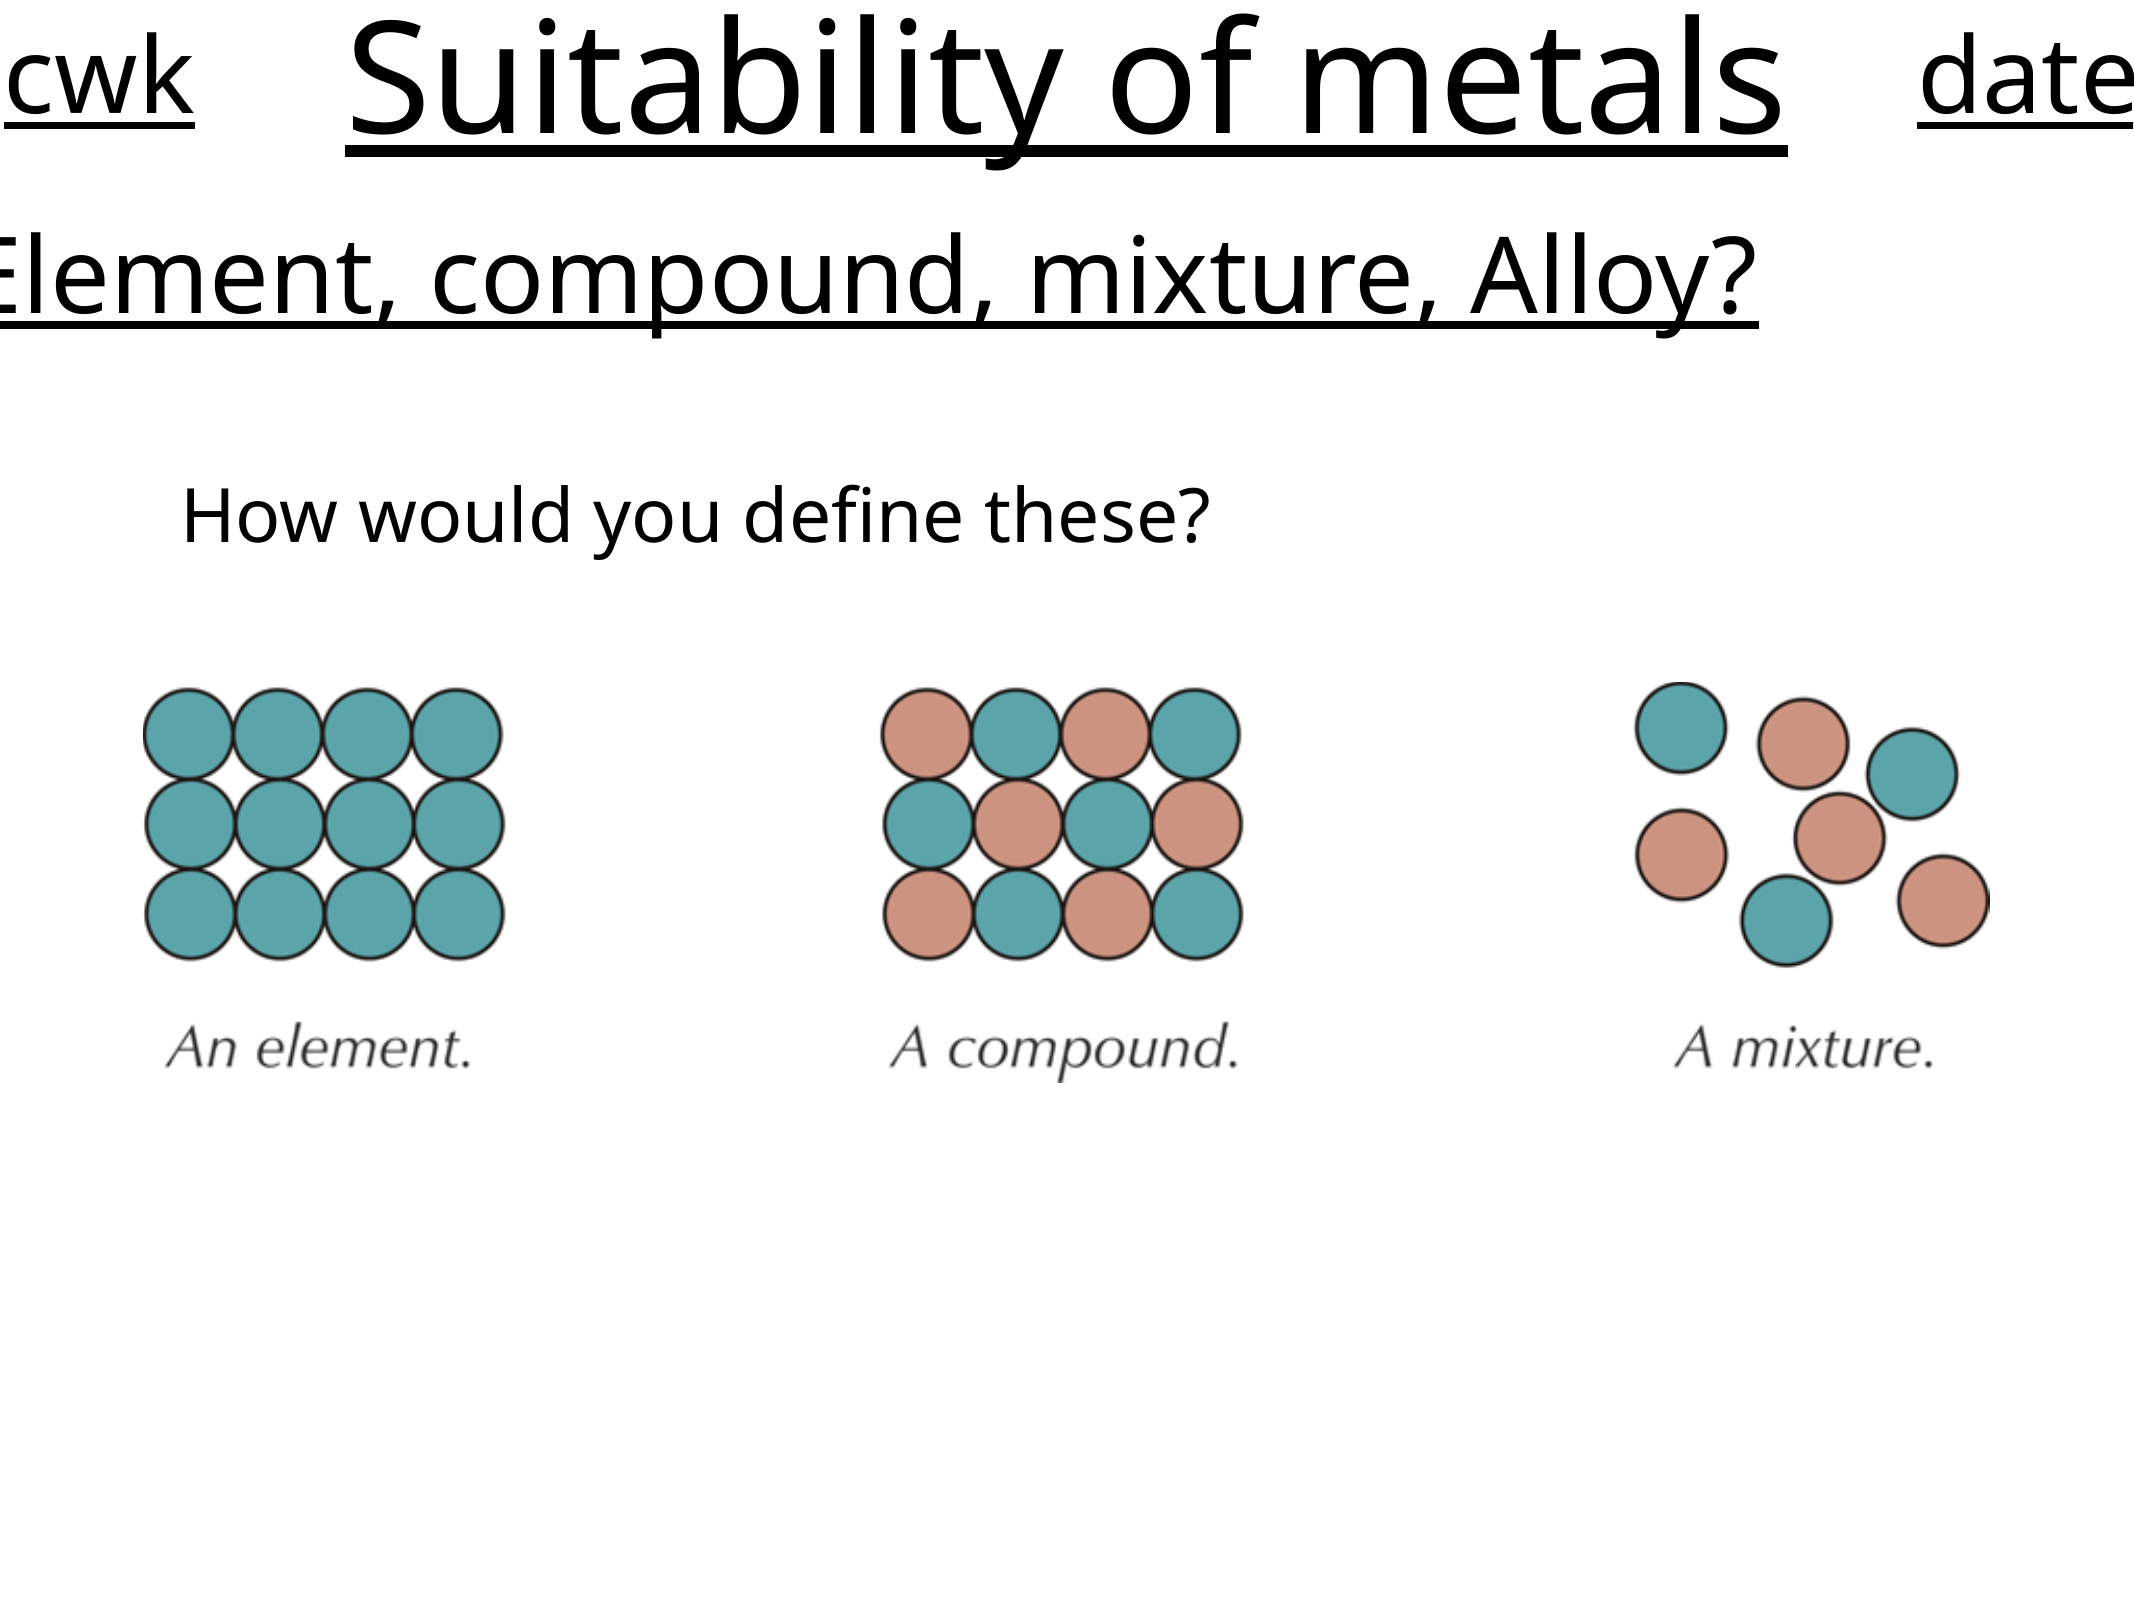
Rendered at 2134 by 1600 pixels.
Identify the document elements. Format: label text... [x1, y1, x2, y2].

text_box date [1908, 0, 2134, 143]
text_box Element, compound, mixture, Alloy? [0, 198, 1768, 343]
title Suitability of metals [155, 0, 1978, 249]
picture [143, 681, 1990, 1083]
text_box cwk [0, 0, 204, 143]
text_box How would you define these? [171, 459, 1220, 566]
